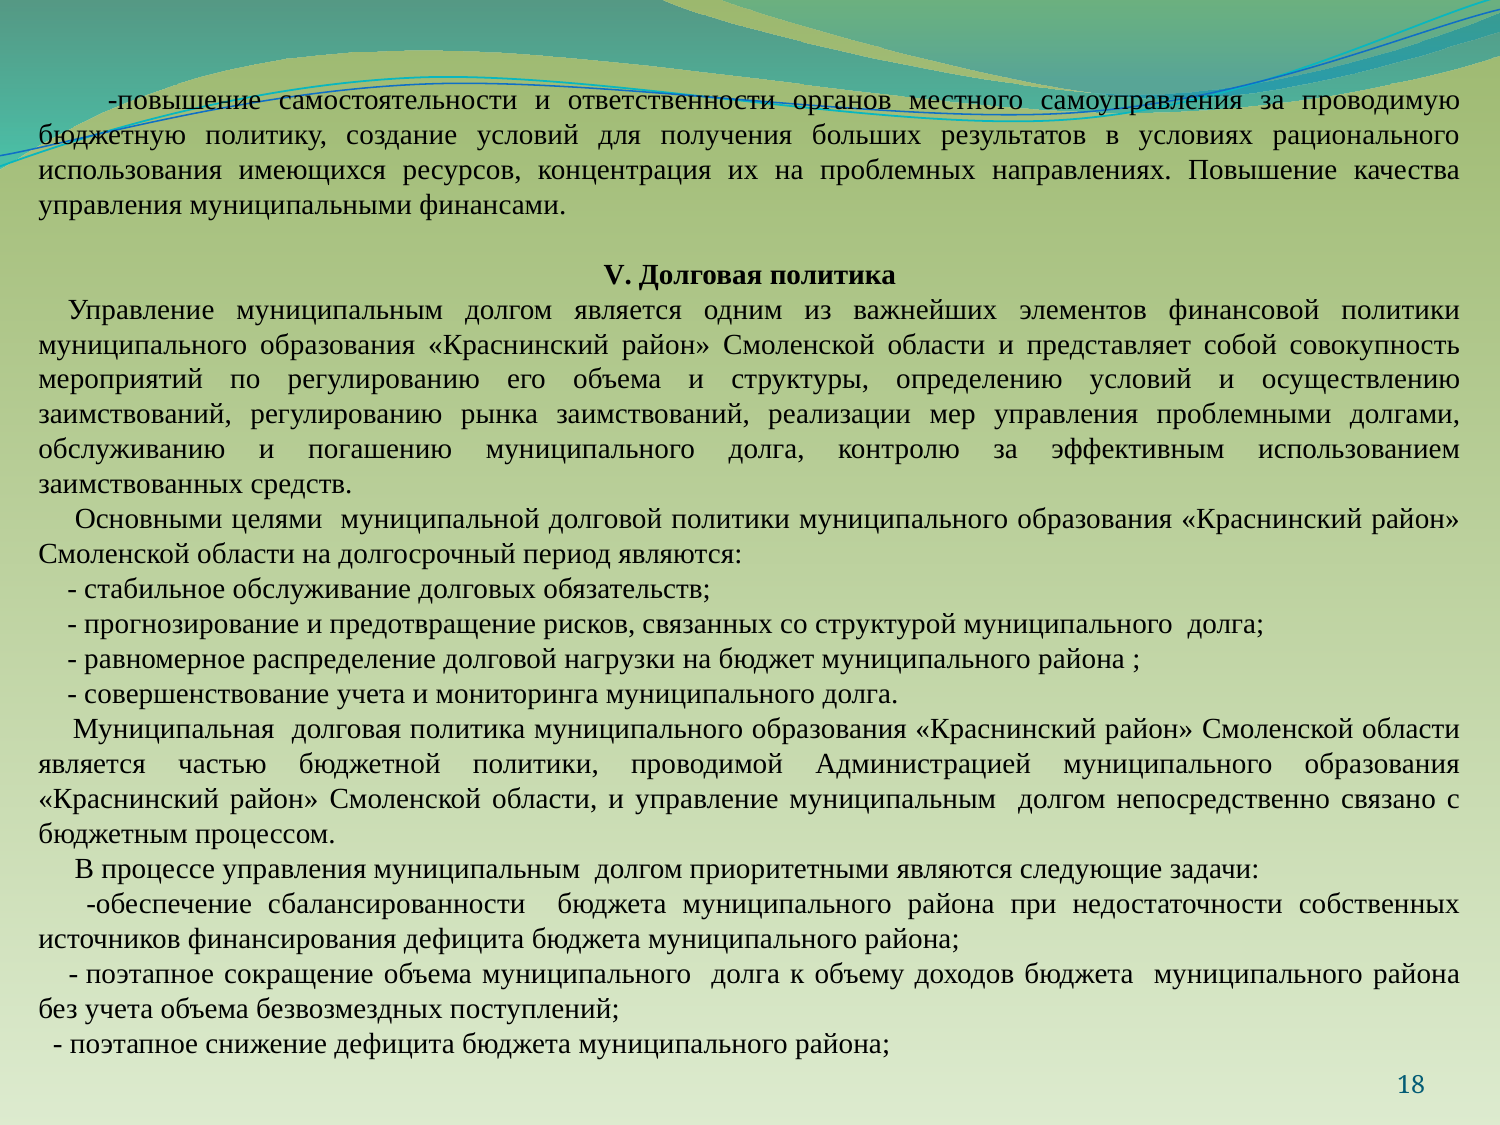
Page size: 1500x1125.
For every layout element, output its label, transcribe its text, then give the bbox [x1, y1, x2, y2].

text_box -повышение самостоятельности и ответственности органов местного самоуправления за проводимую бюджетную политику, создание условий для получения больших результатов в условиях рационального использования имеющихся ресурсов, концентрация их на проблемных направлениях. Повышение качества управления муниципальными финансами. V. Долговая политика Управление муниципальным долгом является одним из важнейших элементов финансовой политики муниципального образования «Краснинский район» Смоленской области и представляет собой совокупность мероприятий по регулированию его объема и структуры, определению условий и осуществлению заимствований, регулированию рынка заимствований, реализации мер управления проблемными долгами, обслуживанию и погашению муниципального долга, контролю за эффективным использованием заимствованных средств. Основными целями муниципальной долговой политики муниципального образования «Краснинский район» Смоленской области на долгосрочный период являются: - стабильное обслуживание долговых обязательств; - прогнозирование и предотвращение рисков, связанных со структурой муниципального долга; - равномерное распределение долговой нагрузки на бюджет муниципального района ; - совершенствование учета и мониторинга муниципального долга. Муниципальная долговая политика муниципального образования «Краснинский район» Смоленской области является частью бюджетной политики, проводимой Администрацией муниципального образования «Краснинский район» Смоленской области, и управление муниципальным долгом непосредственно связано с бюджетным процессом. В процессе управления муниципальным долгом приоритетными являются следующие задачи: -обеспечение сбалансированности бюджета муниципального района при недостаточности собственных источников финансирования дефицита бюджета муниципального района; - поэтапное сокращение объема муниципального долга к объему доходов бюджета муниципального района без учета объема безвозмездных поступлений; - поэтапное снижение дефицита бюджета муниципального района; [23, 72, 1477, 1067]
slide_number 18 [1299, 1067, 1425, 1103]
